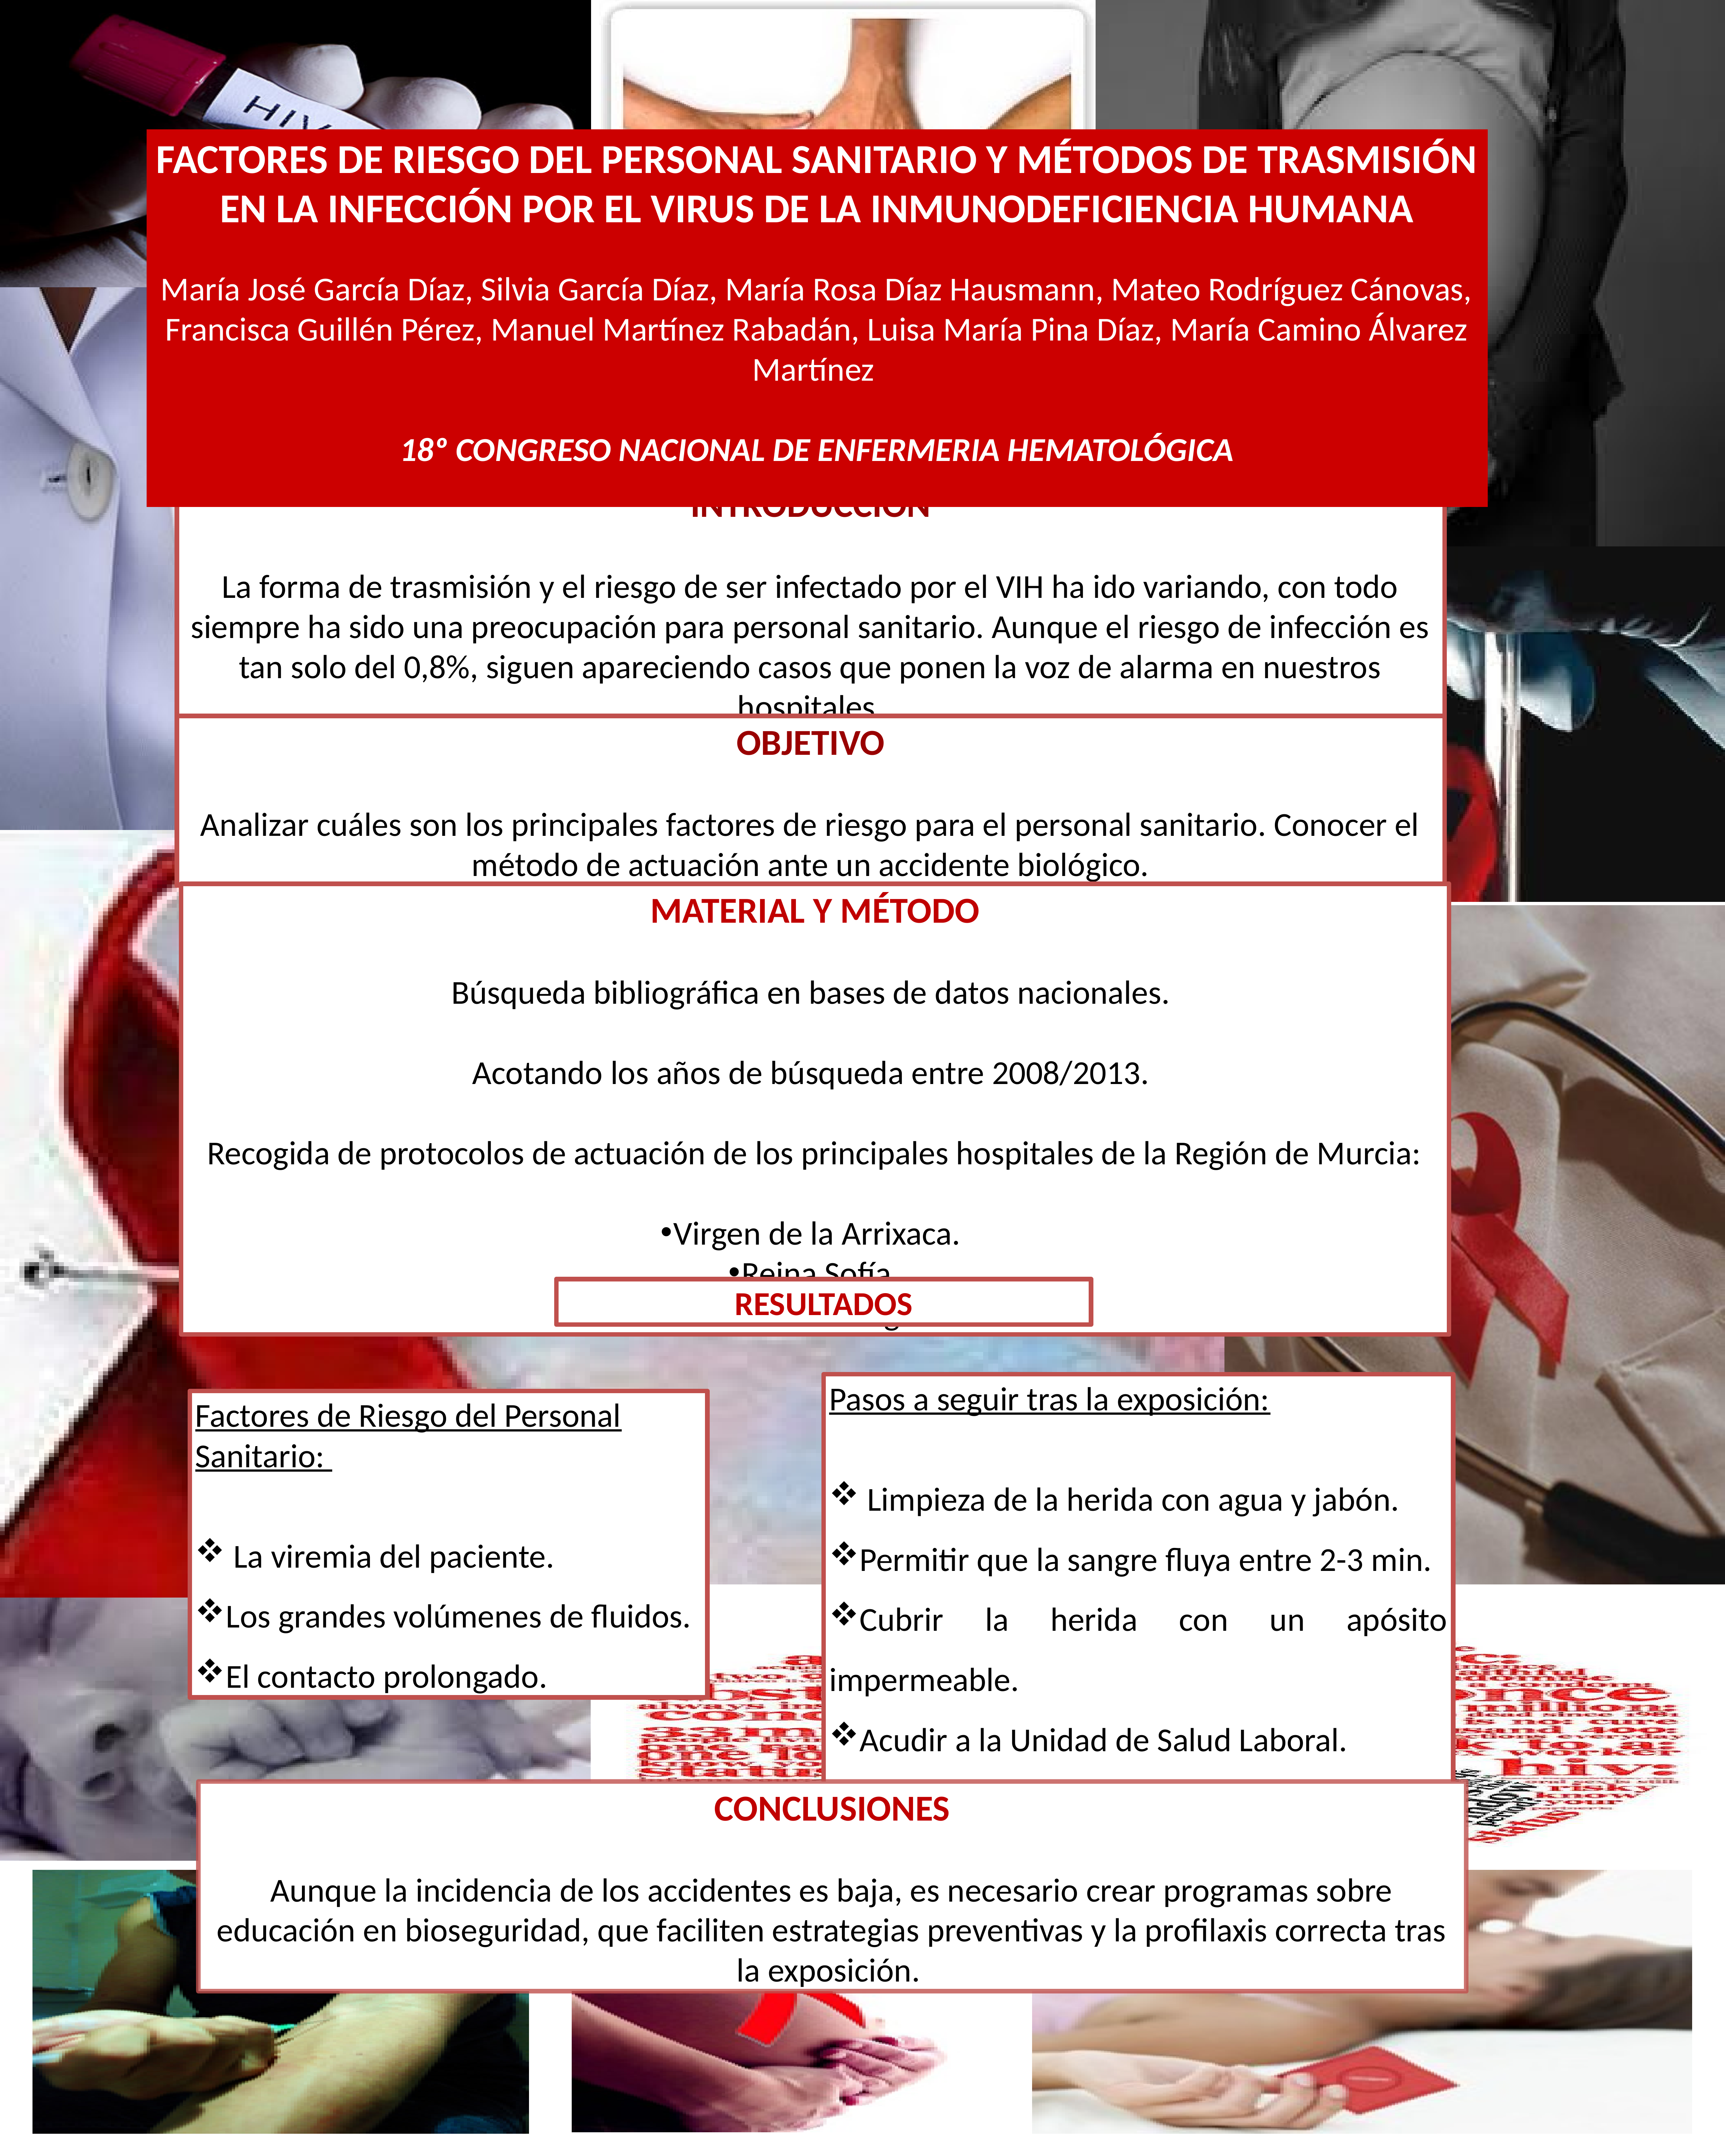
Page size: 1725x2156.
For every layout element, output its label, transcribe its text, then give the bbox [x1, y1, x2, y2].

text_box INTRODUCCIÓN La forma de trasmisión y el riesgo de ser infectado por el VIH ha ido variando, con todo siempre ha sido una preocupación para personal sanitario. Aunque el riesgo de infección es tan solo del 0,8%, siguen apareciendo casos que ponen la voz de alarma en nuestros hospitales. [605, 510, 1089, 513]
picture [0, 0, 1725, 2156]
text_box OBJETIVO Analizar cuáles son los principales factores de riesgo para el personal sanitario. Conocer el método de actuación ante un accidente biológico. [605, 823, 1227, 825]
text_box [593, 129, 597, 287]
